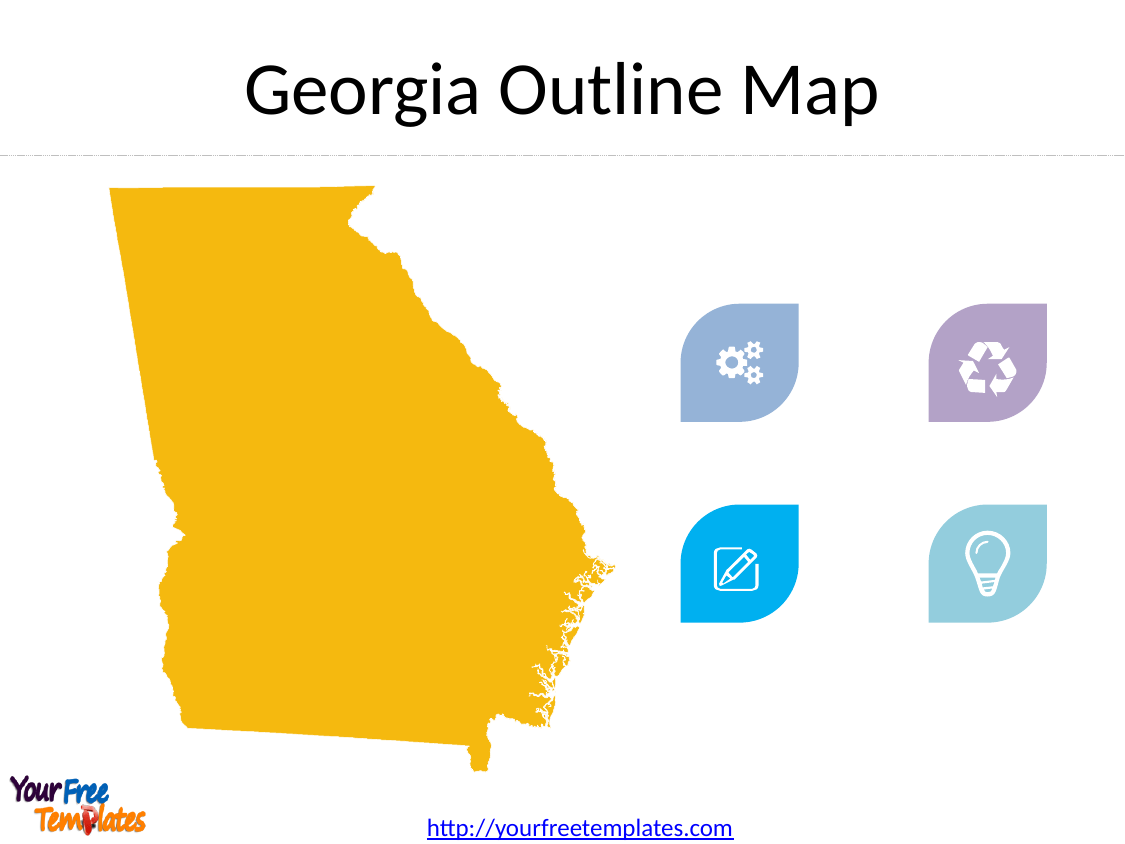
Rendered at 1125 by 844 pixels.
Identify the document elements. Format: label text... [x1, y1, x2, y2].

text_box [108, 185, 616, 773]
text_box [680, 303, 1048, 623]
title Georgia Outline Map [0, 14, 1125, 155]
picture [7, 768, 152, 839]
